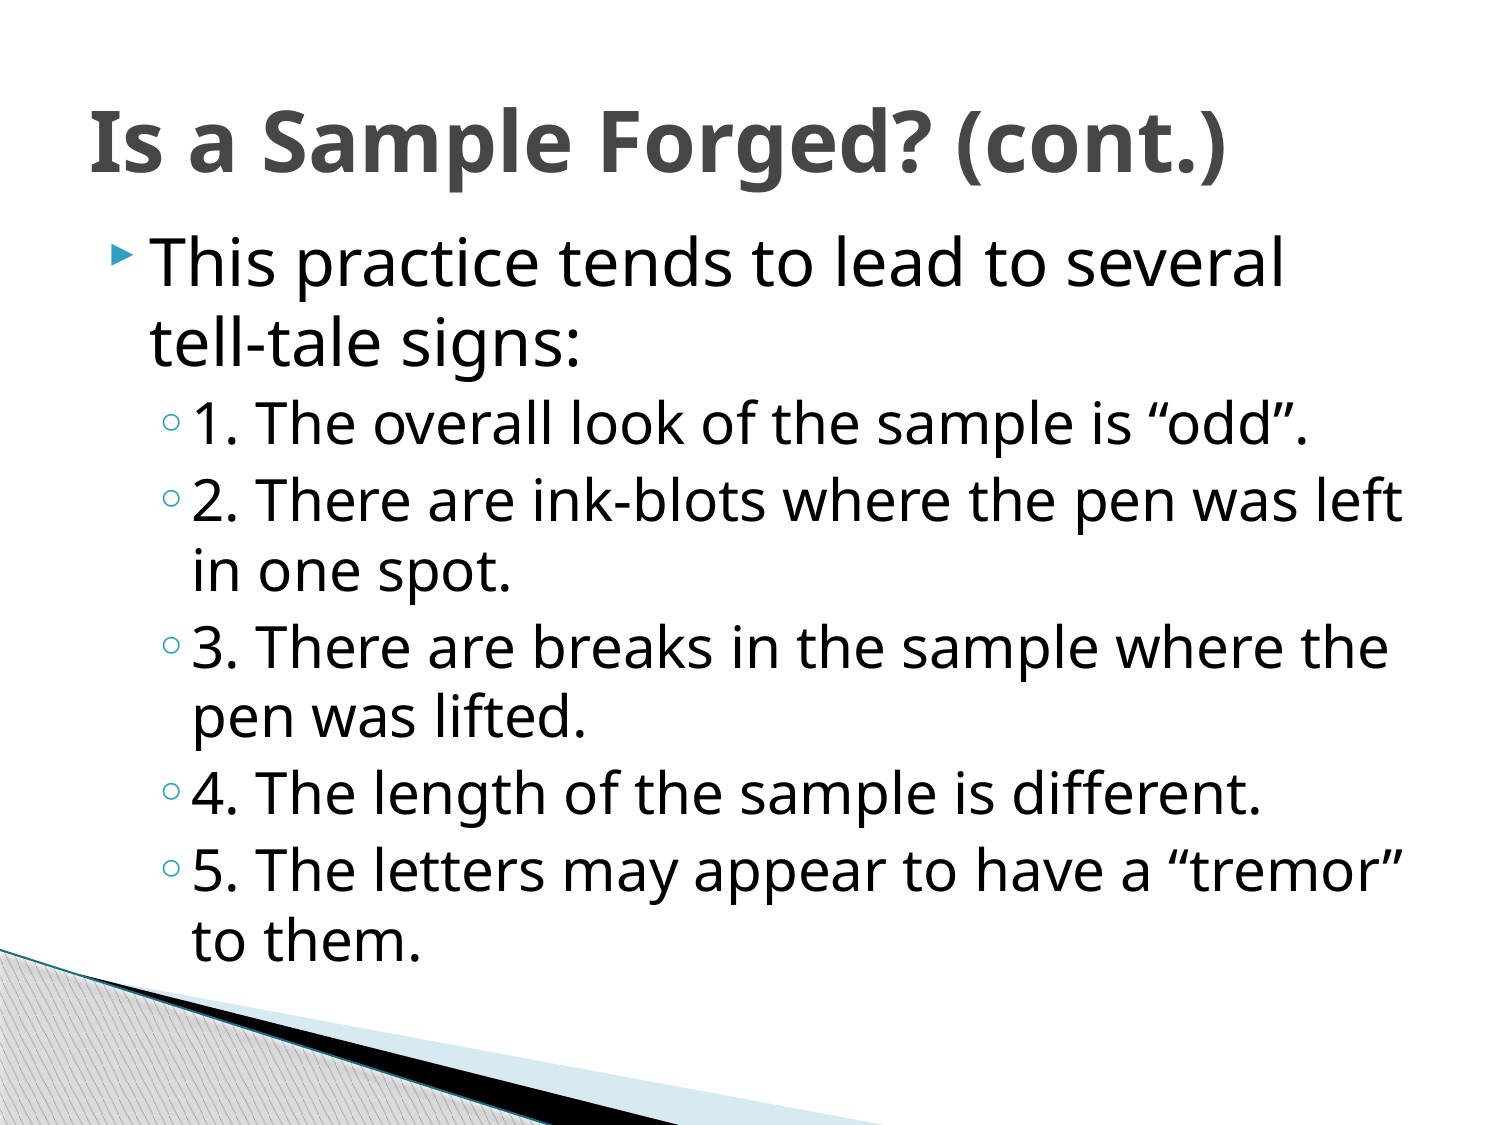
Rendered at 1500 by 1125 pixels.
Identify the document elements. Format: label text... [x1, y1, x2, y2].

title Is a Sample Forged? (cont.) [75, 45, 1425, 233]
list This practice tends to lead to several tell-tale signs: 1. The overall look of the sample is “odd”. 2. There are ink-blots where the pen was left in one spot. 3. There are breaks in the sample where the pen was lifted. 4. The length of the sample is different. 5. The letters may appear to have a “tremor” to them. [75, 233, 1425, 1063]
